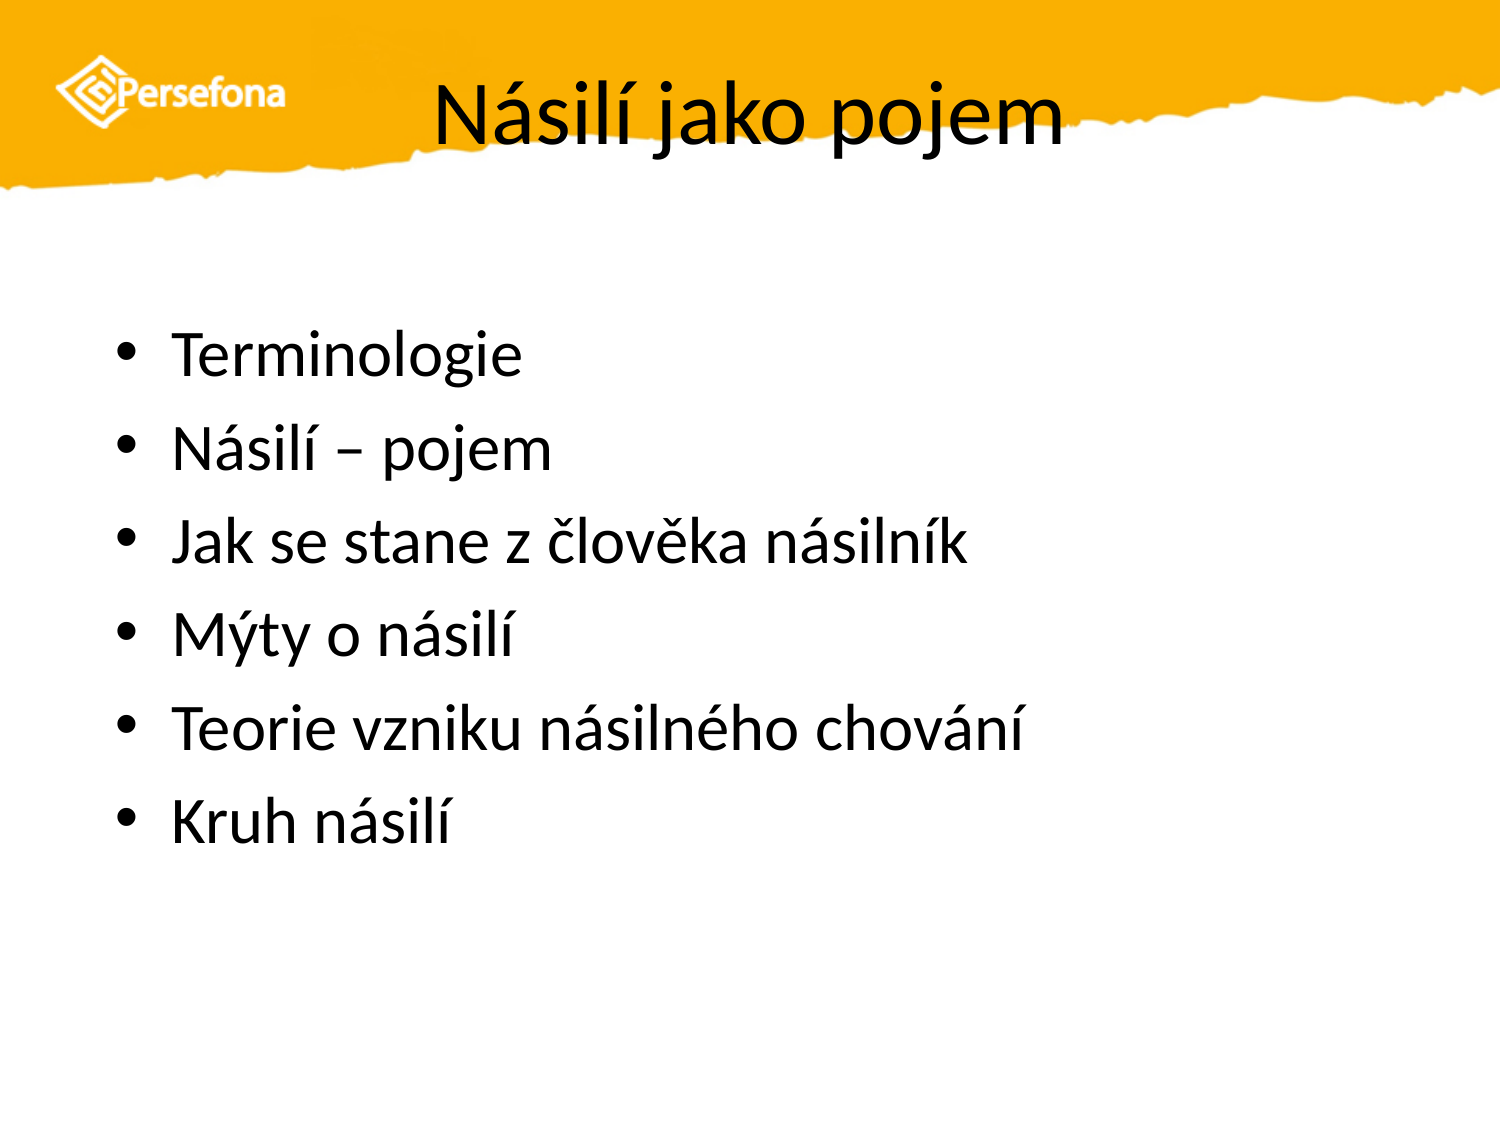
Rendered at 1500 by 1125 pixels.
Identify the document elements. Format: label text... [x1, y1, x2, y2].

list Terminologie Násilí – pojem Jak se stane z člověka násilník Mýty o násilí Teorie vzniku násilného chování Kruh násilí [100, 302, 1425, 1005]
picture [0, 0, 1500, 273]
title Násilí jako pojem [75, 45, 1425, 233]
